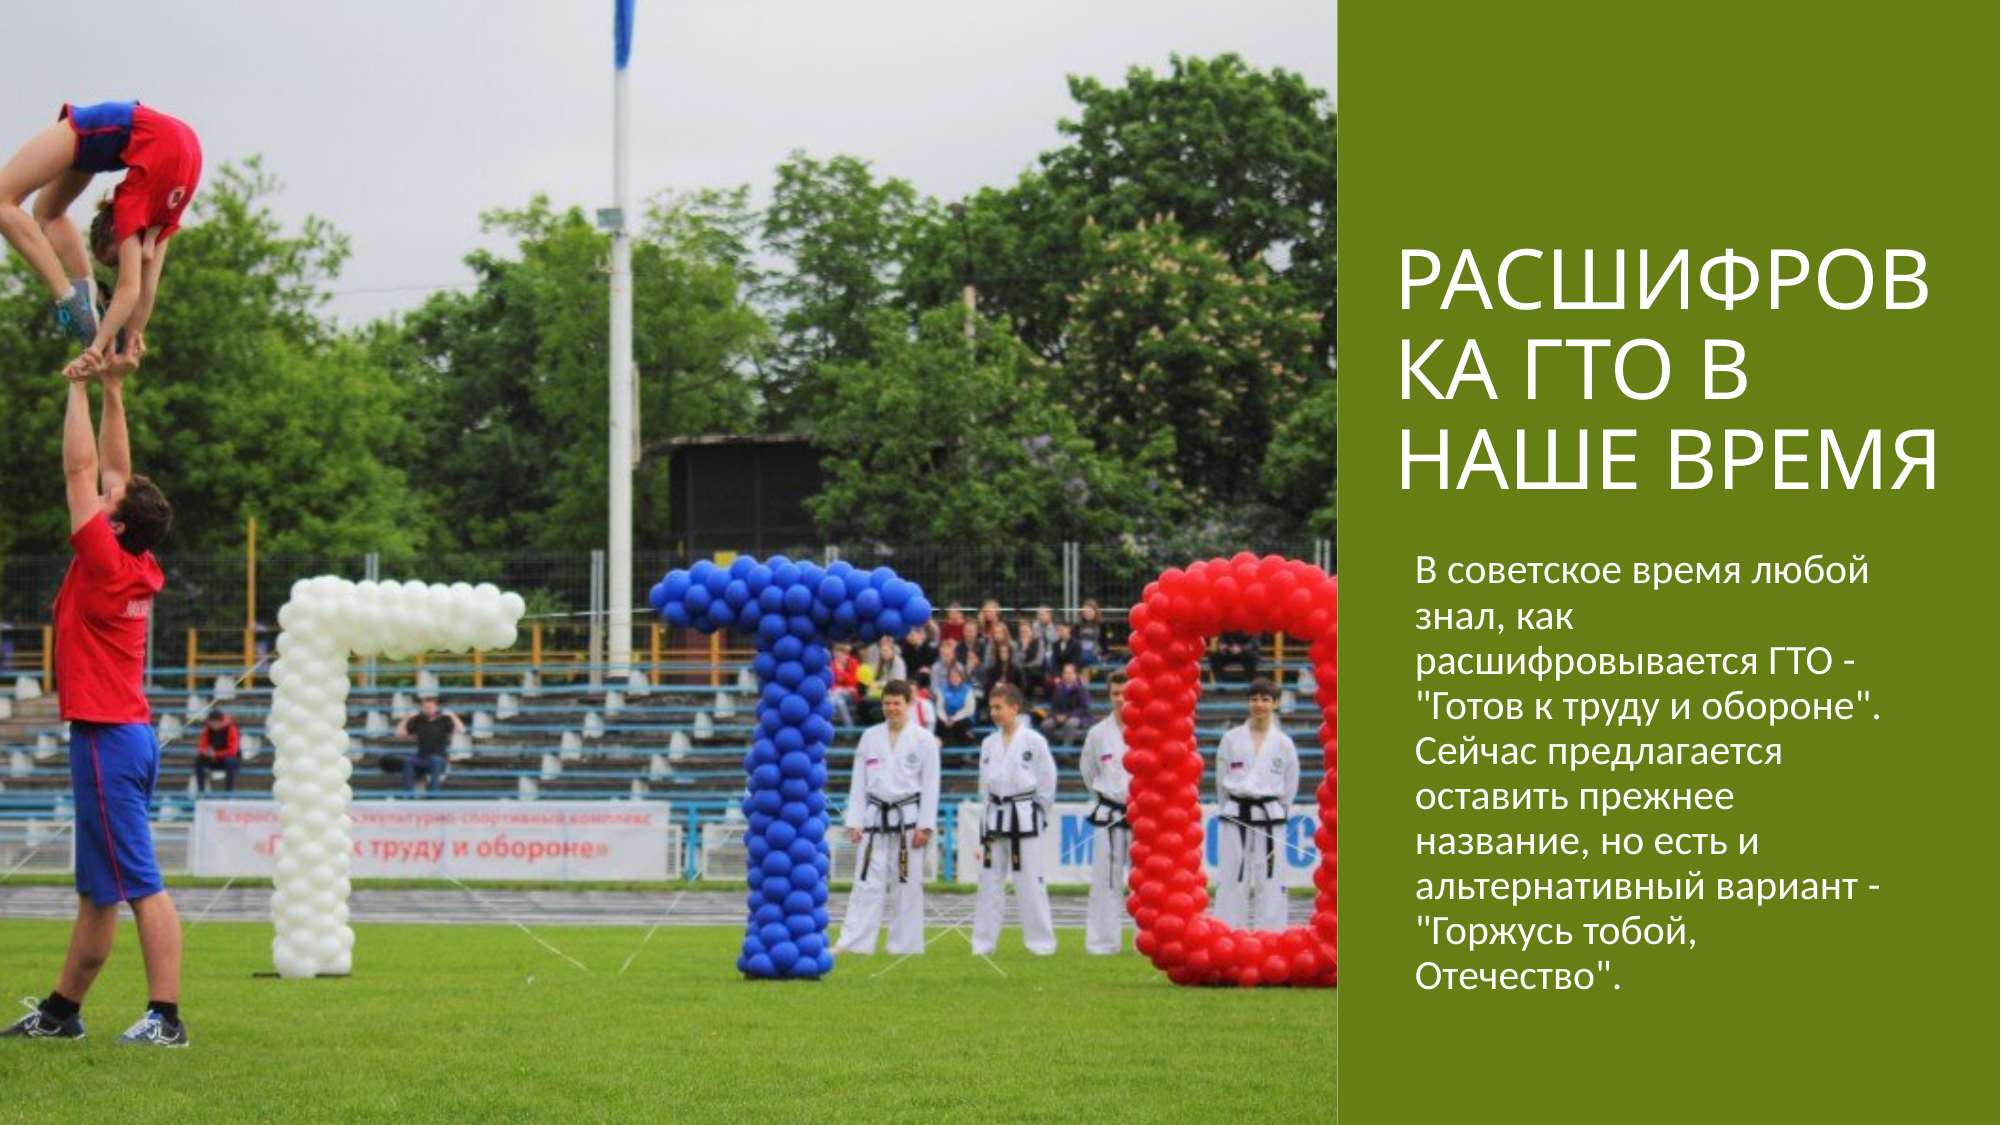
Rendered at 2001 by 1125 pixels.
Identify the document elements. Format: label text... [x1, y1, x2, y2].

title Расшифровка ГТО в наше время [1379, 43, 1965, 516]
list В советское время любой знал, как расшифровывается ГТО - "Готов к труду и обороне". Сейчас предлагается оставить прежнее название, но есть и альтернативный вариант - "Горжусь тобой, Отечество". [1399, 540, 1913, 1026]
picture [0, 0, 1337, 1125]
